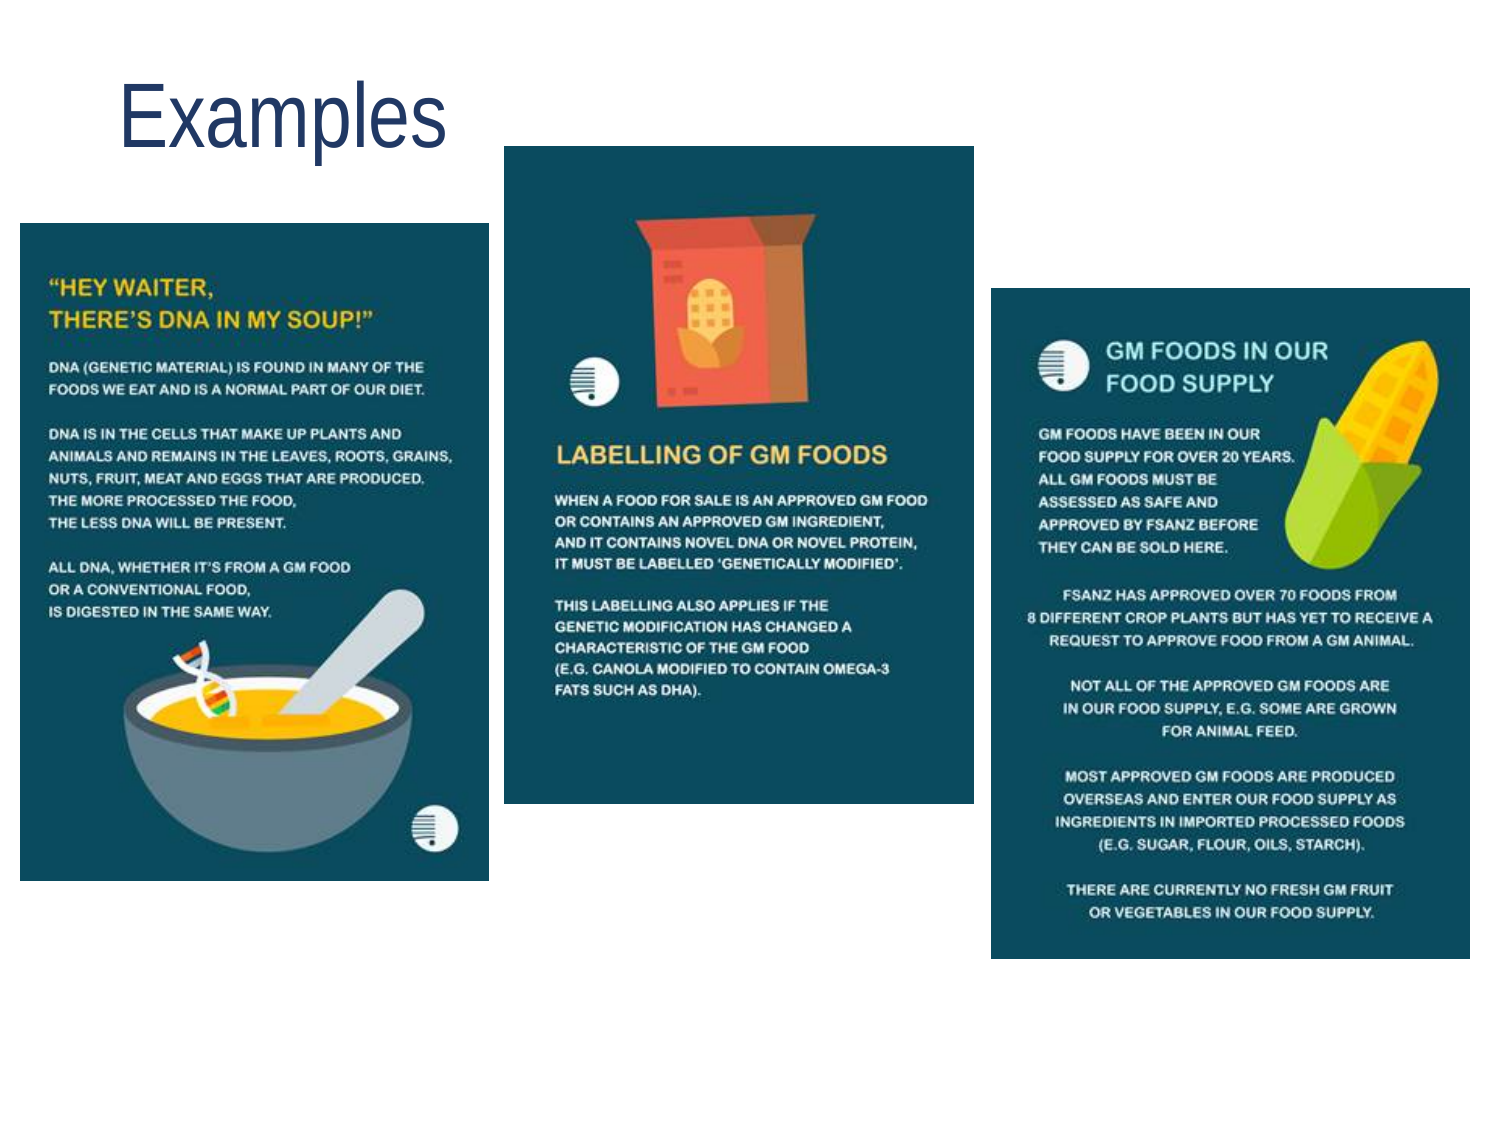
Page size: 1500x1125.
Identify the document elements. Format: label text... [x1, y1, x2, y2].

picture [991, 288, 1470, 959]
picture [20, 223, 489, 881]
picture [504, 146, 974, 804]
title Examples [103, 59, 1397, 177]
